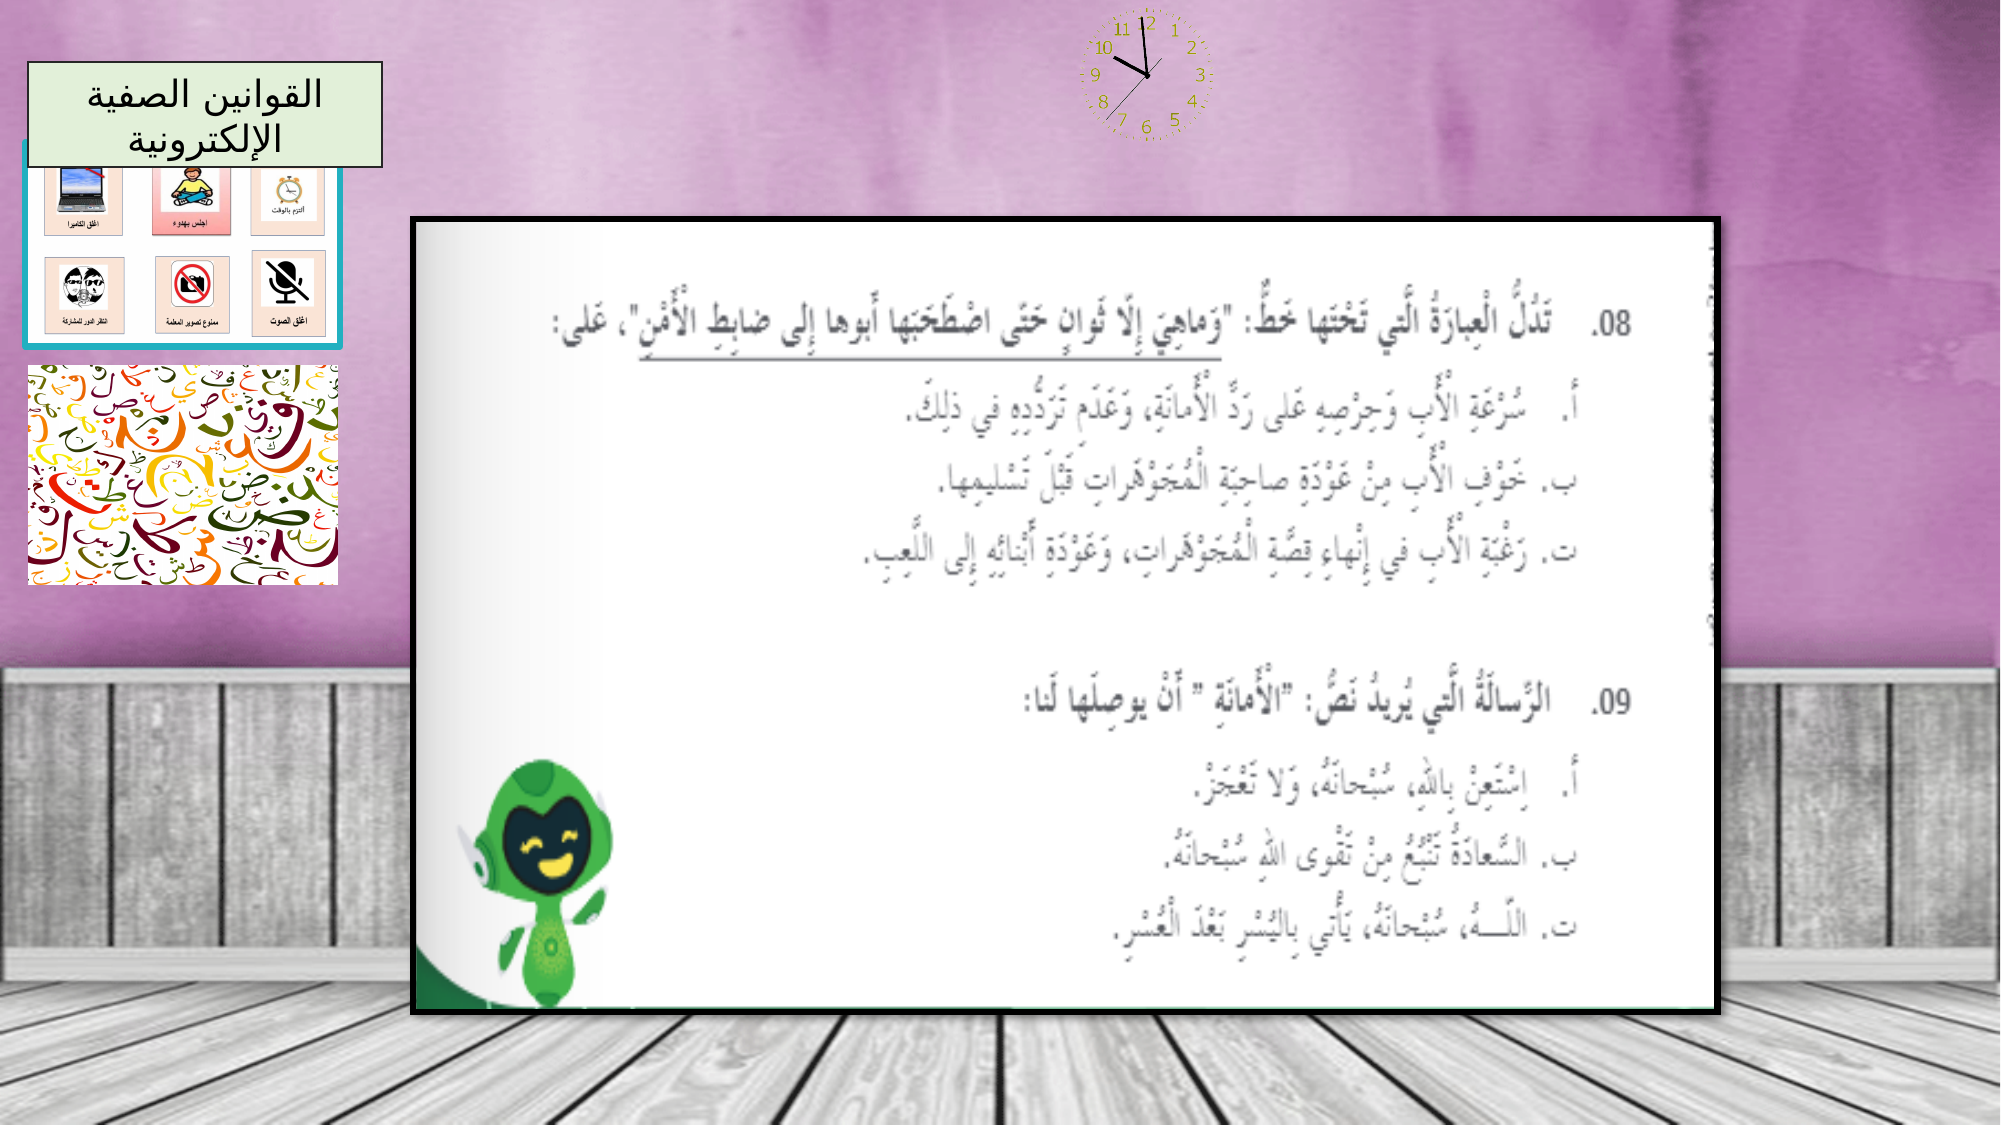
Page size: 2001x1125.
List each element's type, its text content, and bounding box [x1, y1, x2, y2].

picture [0, 0, 2001, 1125]
text_box القوانين الصفية الإلكترونية [27, 61, 383, 168]
